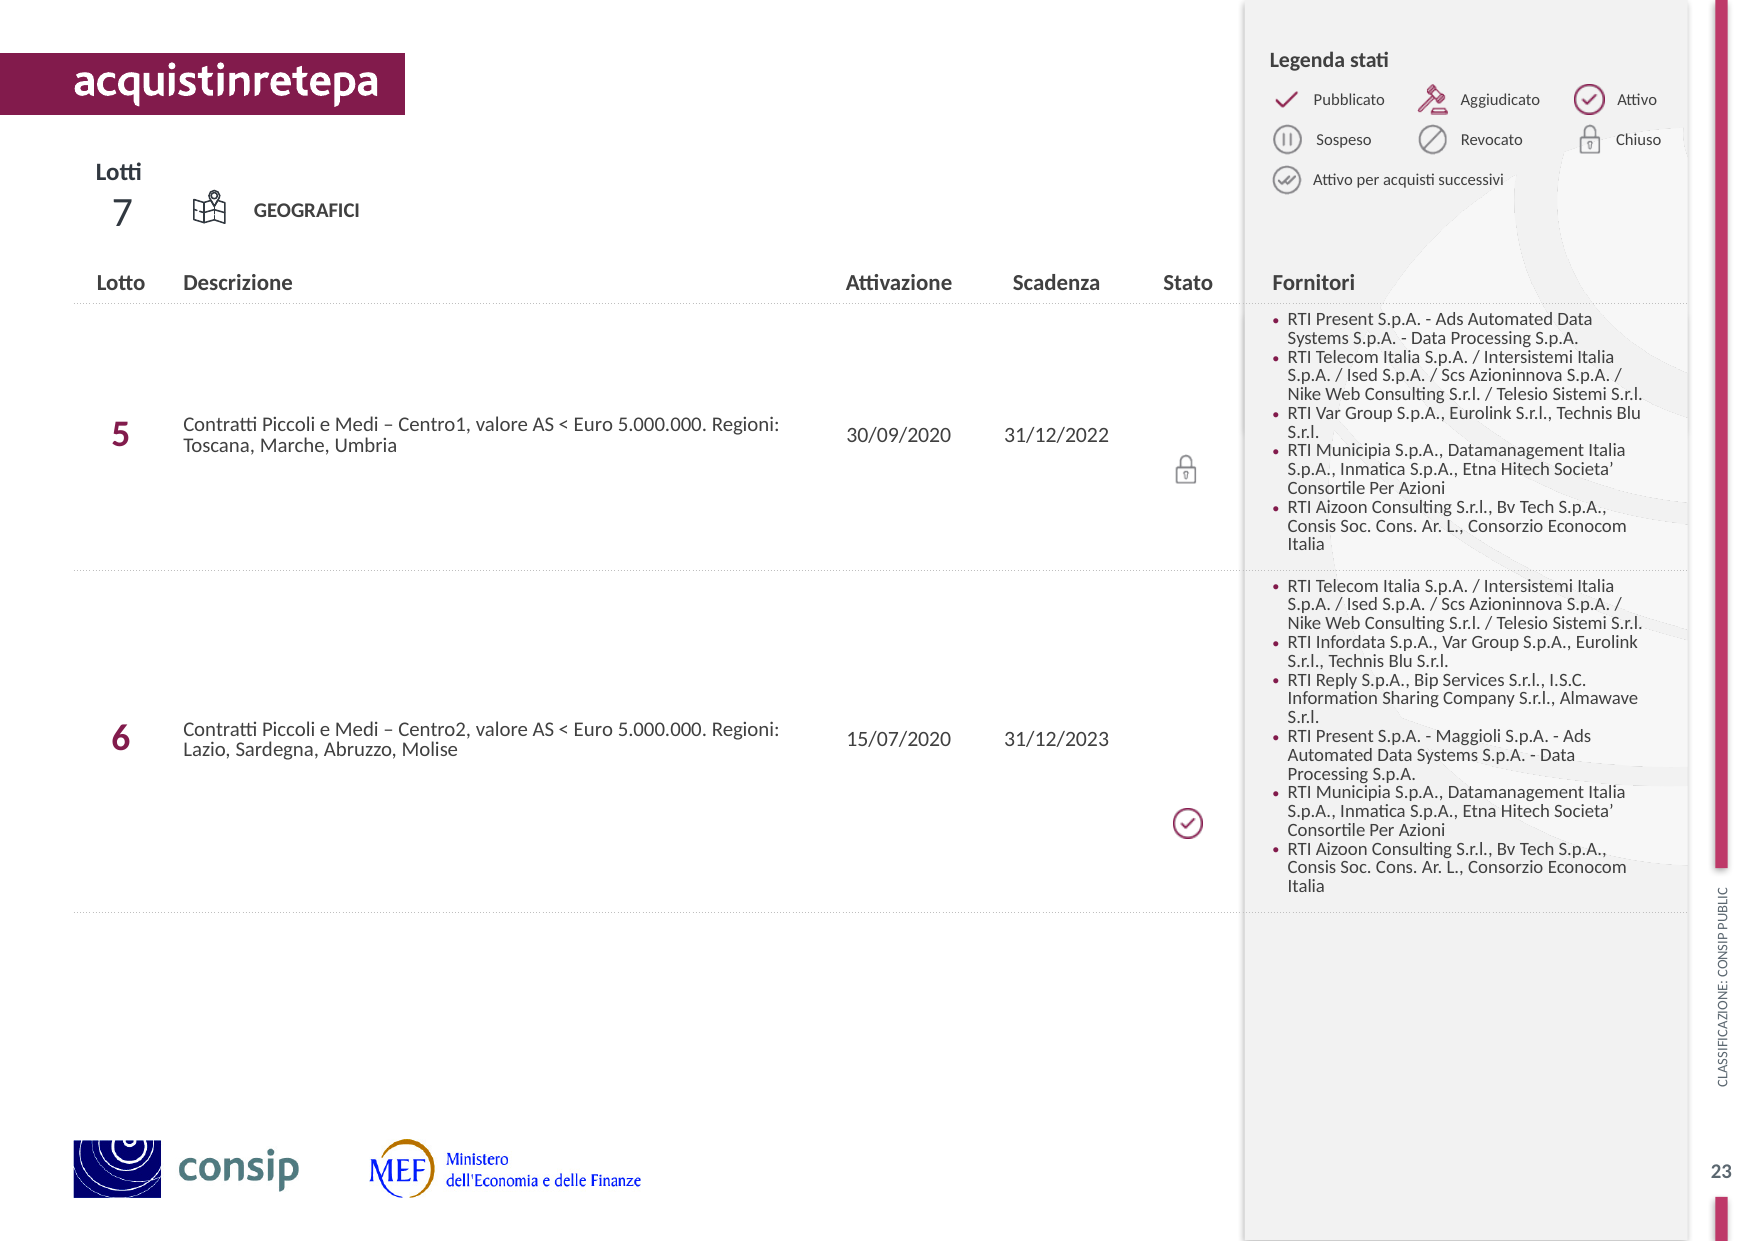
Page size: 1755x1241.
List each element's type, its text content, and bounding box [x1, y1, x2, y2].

table_cell [1133, 570, 1243, 912]
picture [1574, 84, 1605, 115]
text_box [193, 190, 226, 224]
table_header Descrizione [168, 266, 818, 304]
picture [1172, 808, 1203, 839]
text_box Lotti 7 [81, 147, 164, 243]
text_box GEOGRAFICI [239, 189, 559, 229]
table_cell 15/07/2020 [818, 570, 980, 912]
text_box Aggiudicato [1445, 81, 1558, 117]
table_cell 6 [74, 570, 168, 912]
table_cell 31/12/2022 [980, 304, 1133, 570]
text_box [1715, 0, 1728, 1241]
table_header Fornitori [1243, 266, 1686, 304]
table_header Stato [1133, 266, 1243, 304]
table_cell 5 [74, 304, 168, 570]
picture [73, 1140, 299, 1198]
table_cell RTI Present S.p.A. - Ads Automated Data Systems S.p.A. - Data Processing S.p.A. RTI Telecom Italia S.p.A. / Intersistemi Italia S.p.A. / Ised S.p.A. / Scs Azioninnova S.p.A. / Nike Web Consulting S.r.l. / Telesio Sistemi S.r.l. RTI Var Group S.p.A., Eurolink S.r.l., Technis Blu S.r.l. RTI Municipia S.p.A., Datamanagement Italia S.p.A., Inmatica S.p.A., Etna Hitech Societa’ Consortile Per Azioni RTI Aizoon Consulting S.r.l., Bv Tech S.p.A., Consis Soc. Cons. Ar. L., Consorzio Econocom Italia [1243, 304, 1686, 570]
text_box Attivo per acquisti successivi [1299, 161, 1526, 197]
table_cell Contratti Piccoli e Medi – Centro1, valore AS < Euro 5.000.000. Regioni: Toscana, Marche, Umbria [168, 304, 818, 570]
picture [1272, 84, 1302, 115]
table_header Lotto [74, 266, 168, 304]
table_cell 31/12/2023 [980, 570, 1133, 912]
table_header Attivazione [818, 266, 980, 304]
table_cell RTI Telecom Italia S.p.A. / Intersistemi Italia S.p.A. / Ised S.p.A. / Scs Azioninnova S.p.A. / Nike Web Consulting S.r.l. / Telesio Sistemi S.r.l. RTI Infordata S.p.A., Var Group S.p.A., Eurolink S.r.l., Technis Blu S.r.l. RTI Reply S.p.A., Bip Services S.r.l., I.S.C. Information Sharing Company S.r.l., Almawave S.r.l. RTI Present S.p.A. - Maggioli S.p.A. - Ads Automated Data Systems S.p.A. - Data Processing S.p.A. RTI Municipia S.p.A., Datamanagement Italia S.p.A., Inmatica S.p.A., Etna Hitech Societa’ Consortile Per Azioni RTI Aizoon Consulting S.r.l., Bv Tech S.p.A., Consis Soc. Cons. Ar. L., Consorzio Econocom Italia [1243, 570, 1686, 912]
picture [1271, 124, 1688, 896]
text_box Attivo [1602, 81, 1682, 117]
table_cell 30/09/2020 [818, 304, 980, 570]
picture [1172, 454, 1201, 485]
picture [369, 1139, 641, 1198]
table_cell Contratti Piccoli e Medi – Centro2, valore AS < Euro 5.000.000. Regioni: Lazio, Sardegna, Abruzzo, Molise [168, 570, 818, 912]
table_header Scadenza [980, 266, 1133, 304]
text_box Revocato [1449, 121, 1549, 157]
text_box Pubblicato [1298, 81, 1411, 117]
text_box Legenda stati [1255, 38, 1456, 80]
table_cell [1133, 304, 1243, 570]
picture [1417, 84, 1448, 115]
text_box Chiuso [1605, 121, 1684, 157]
text_box Sospeso [1302, 121, 1390, 157]
